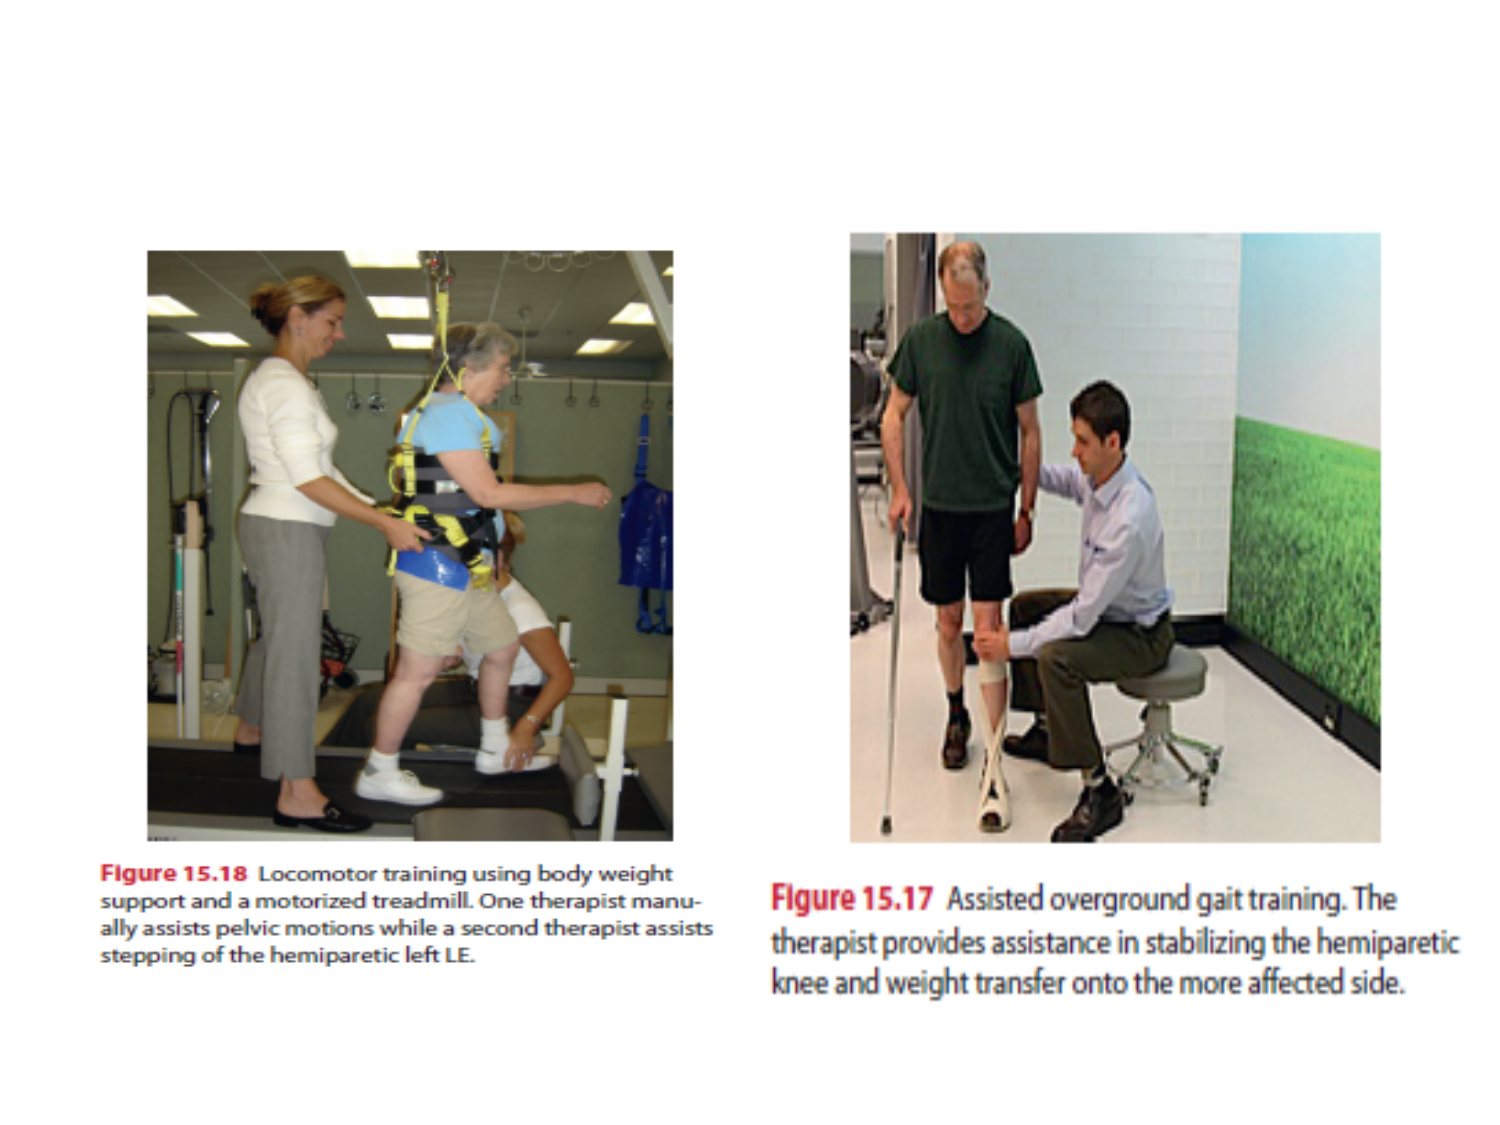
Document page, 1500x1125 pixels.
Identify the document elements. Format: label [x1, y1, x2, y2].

picture [741, 224, 1500, 1026]
list [0, 199, 748, 1013]
